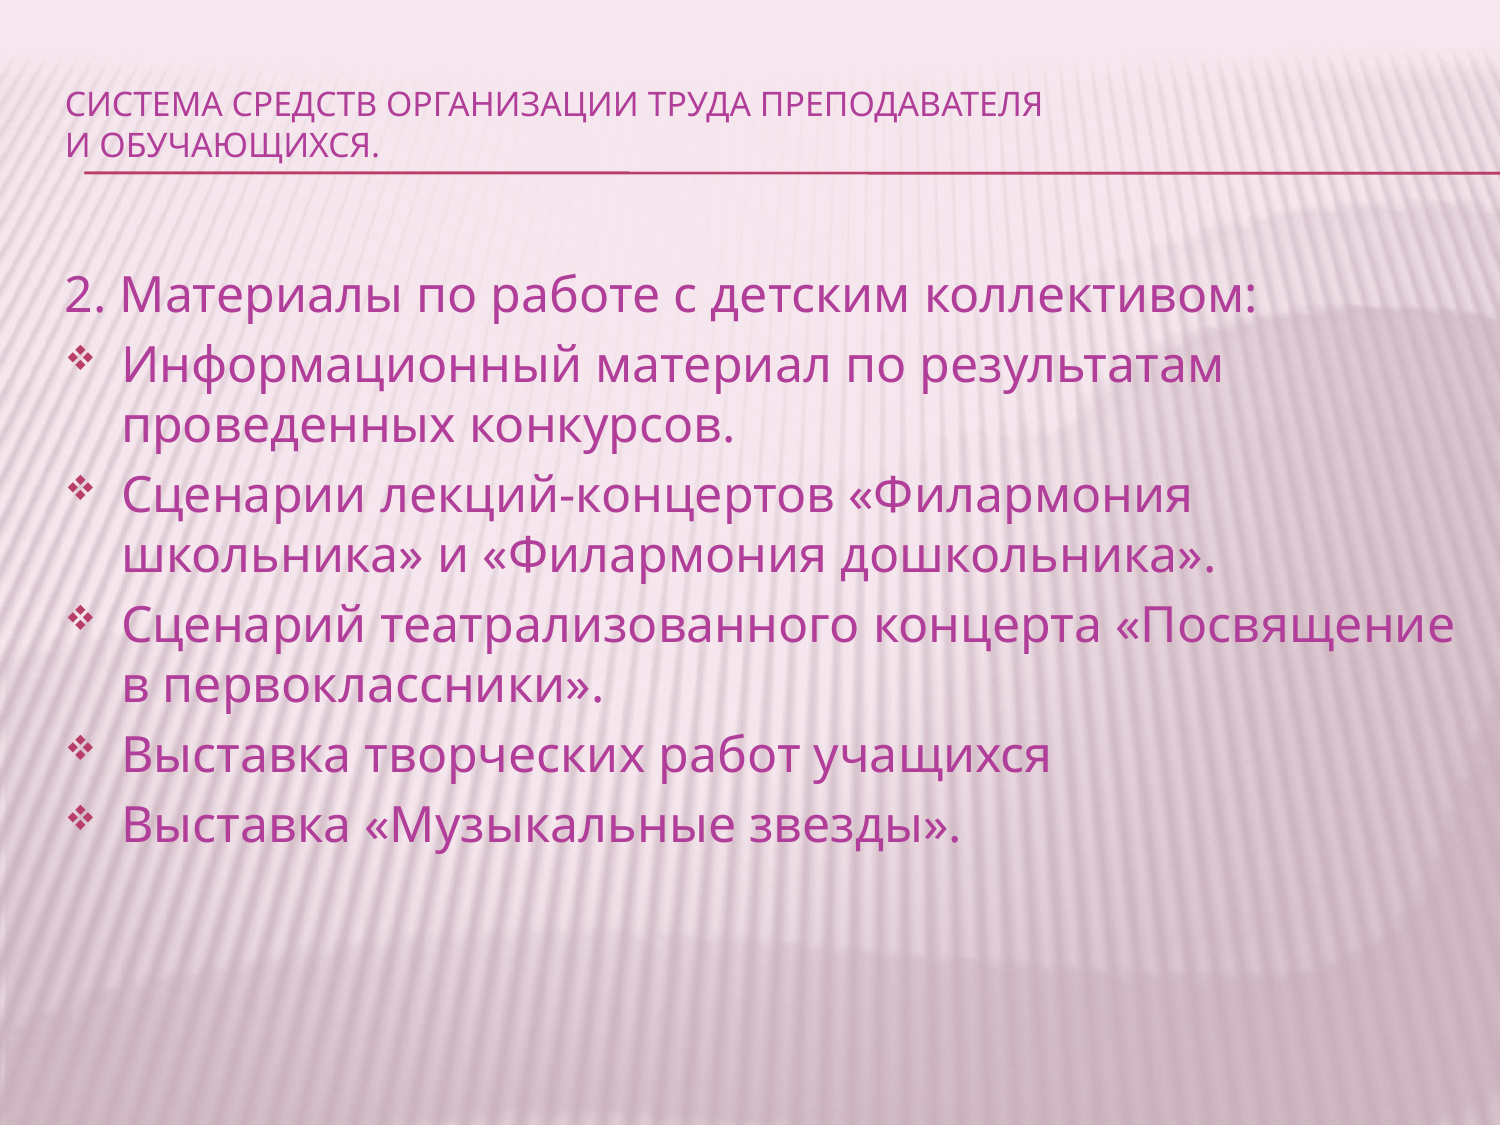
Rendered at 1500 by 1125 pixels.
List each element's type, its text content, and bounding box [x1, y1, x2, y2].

title Система средств организации труда преподавателя и обучающихся. [50, 75, 1475, 213]
list 2. Материалы по работе с детским коллективом: Информационный материал по результатам проведенных конкурсов. Сценарии лекций-концертов «Филармония школьника» и «Филармония дошкольника». Сценарий театрализованного концерта «Посвящение в первоклассники». Выставка творческих работ учащихся Выставка «Музыкальные звезды». [50, 254, 1475, 998]
